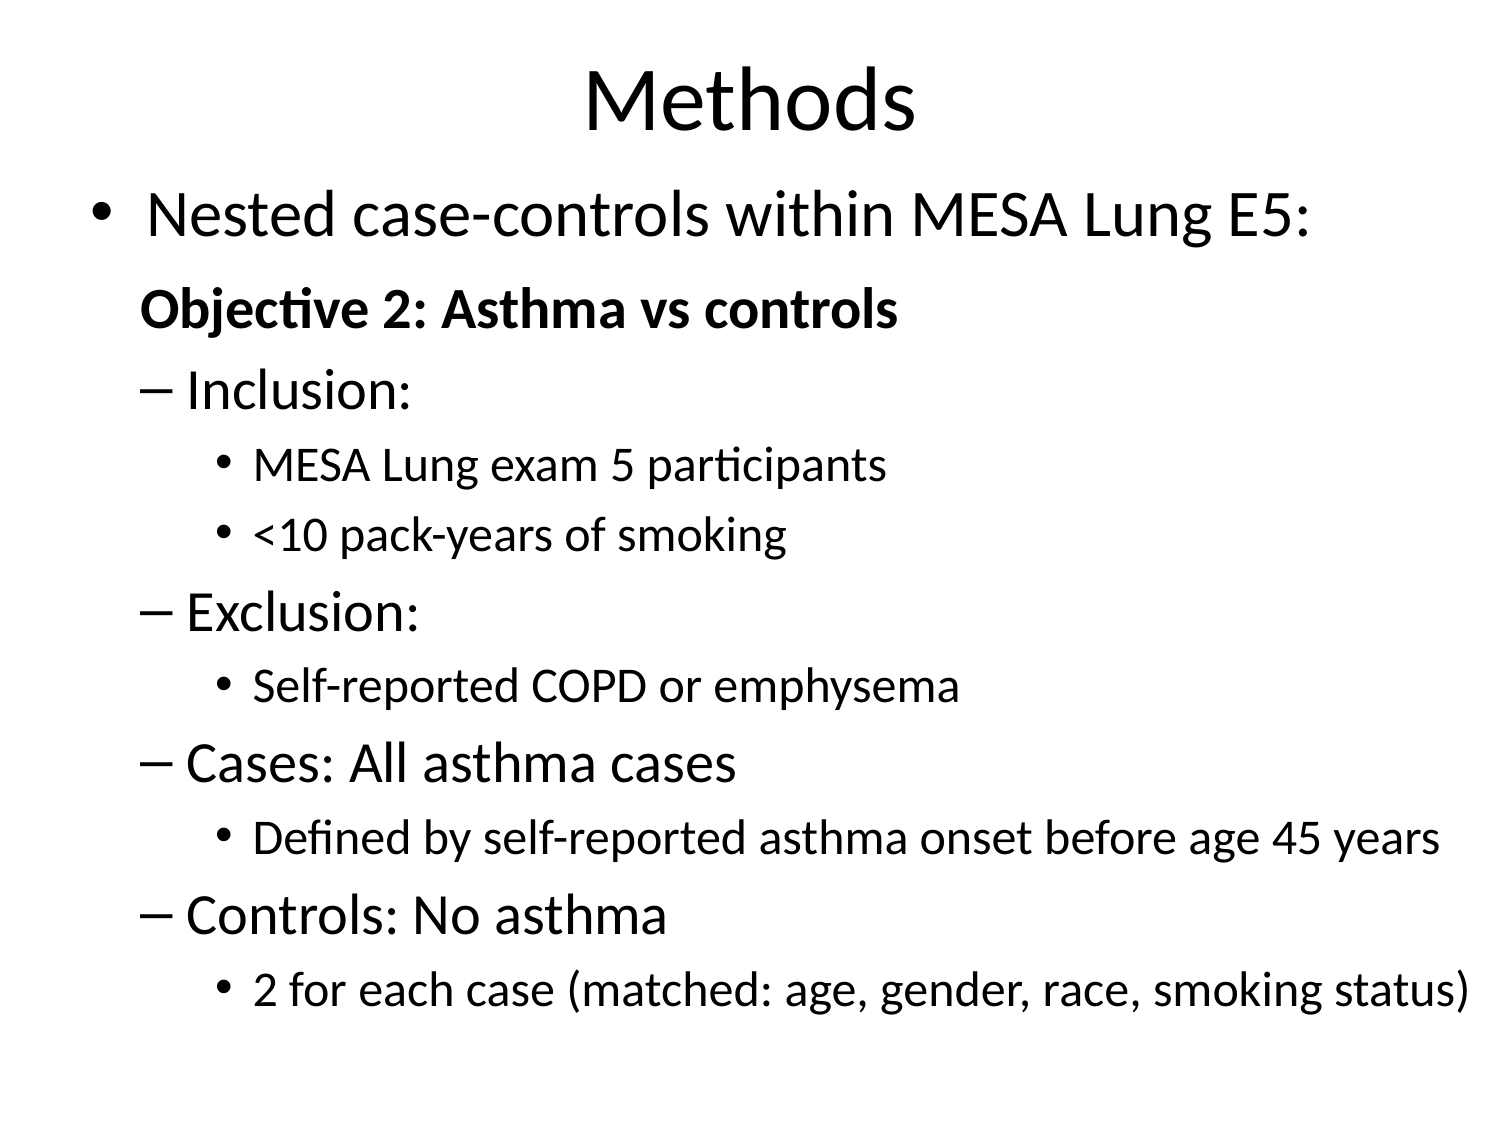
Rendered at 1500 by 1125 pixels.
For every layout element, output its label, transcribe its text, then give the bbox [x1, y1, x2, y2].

title Methods [75, 0, 1425, 162]
text_box Objective 2: Asthma vs controls Inclusion: MESA Lung exam 5 participants <10 pack-years of smoking Exclusion: Self-reported COPD or emphysema Cases: All asthma cases Defined by self-reported asthma onset before age 45 years Controls: No asthma 2 for each case (matched: age, gender, race, smoking status) [50, 262, 1500, 1038]
list Nested case-controls within MESA Lung E5: [75, 162, 1500, 262]
